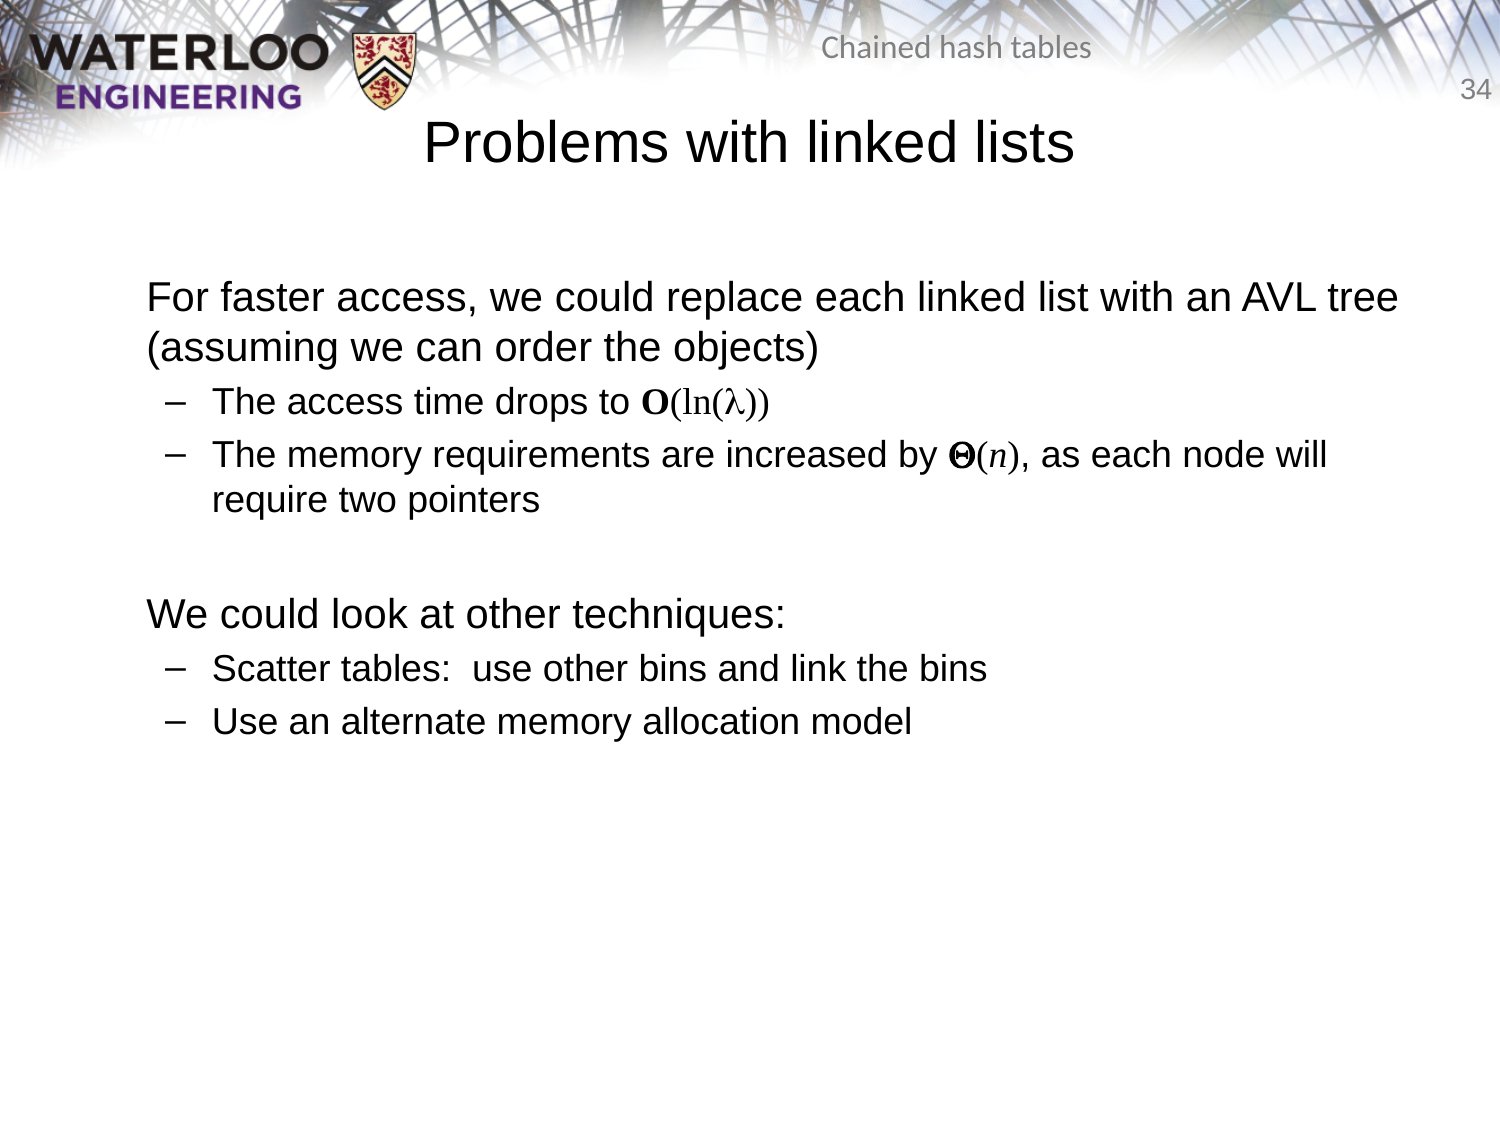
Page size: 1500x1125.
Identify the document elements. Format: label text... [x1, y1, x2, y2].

picture [0, 0, 1500, 1125]
list For faster access, we could replace each linked list with an AVL tree (assuming we can order the objects) The access time drops to O(ln(l)) The memory requirements are increased by Q(n), as each node will require two pointers We could look at other techniques: Scatter tables: use other bins and link the bins Use an alternate memory allocation model [74, 262, 1426, 1006]
title Problems with linked lists [74, 44, 1426, 233]
